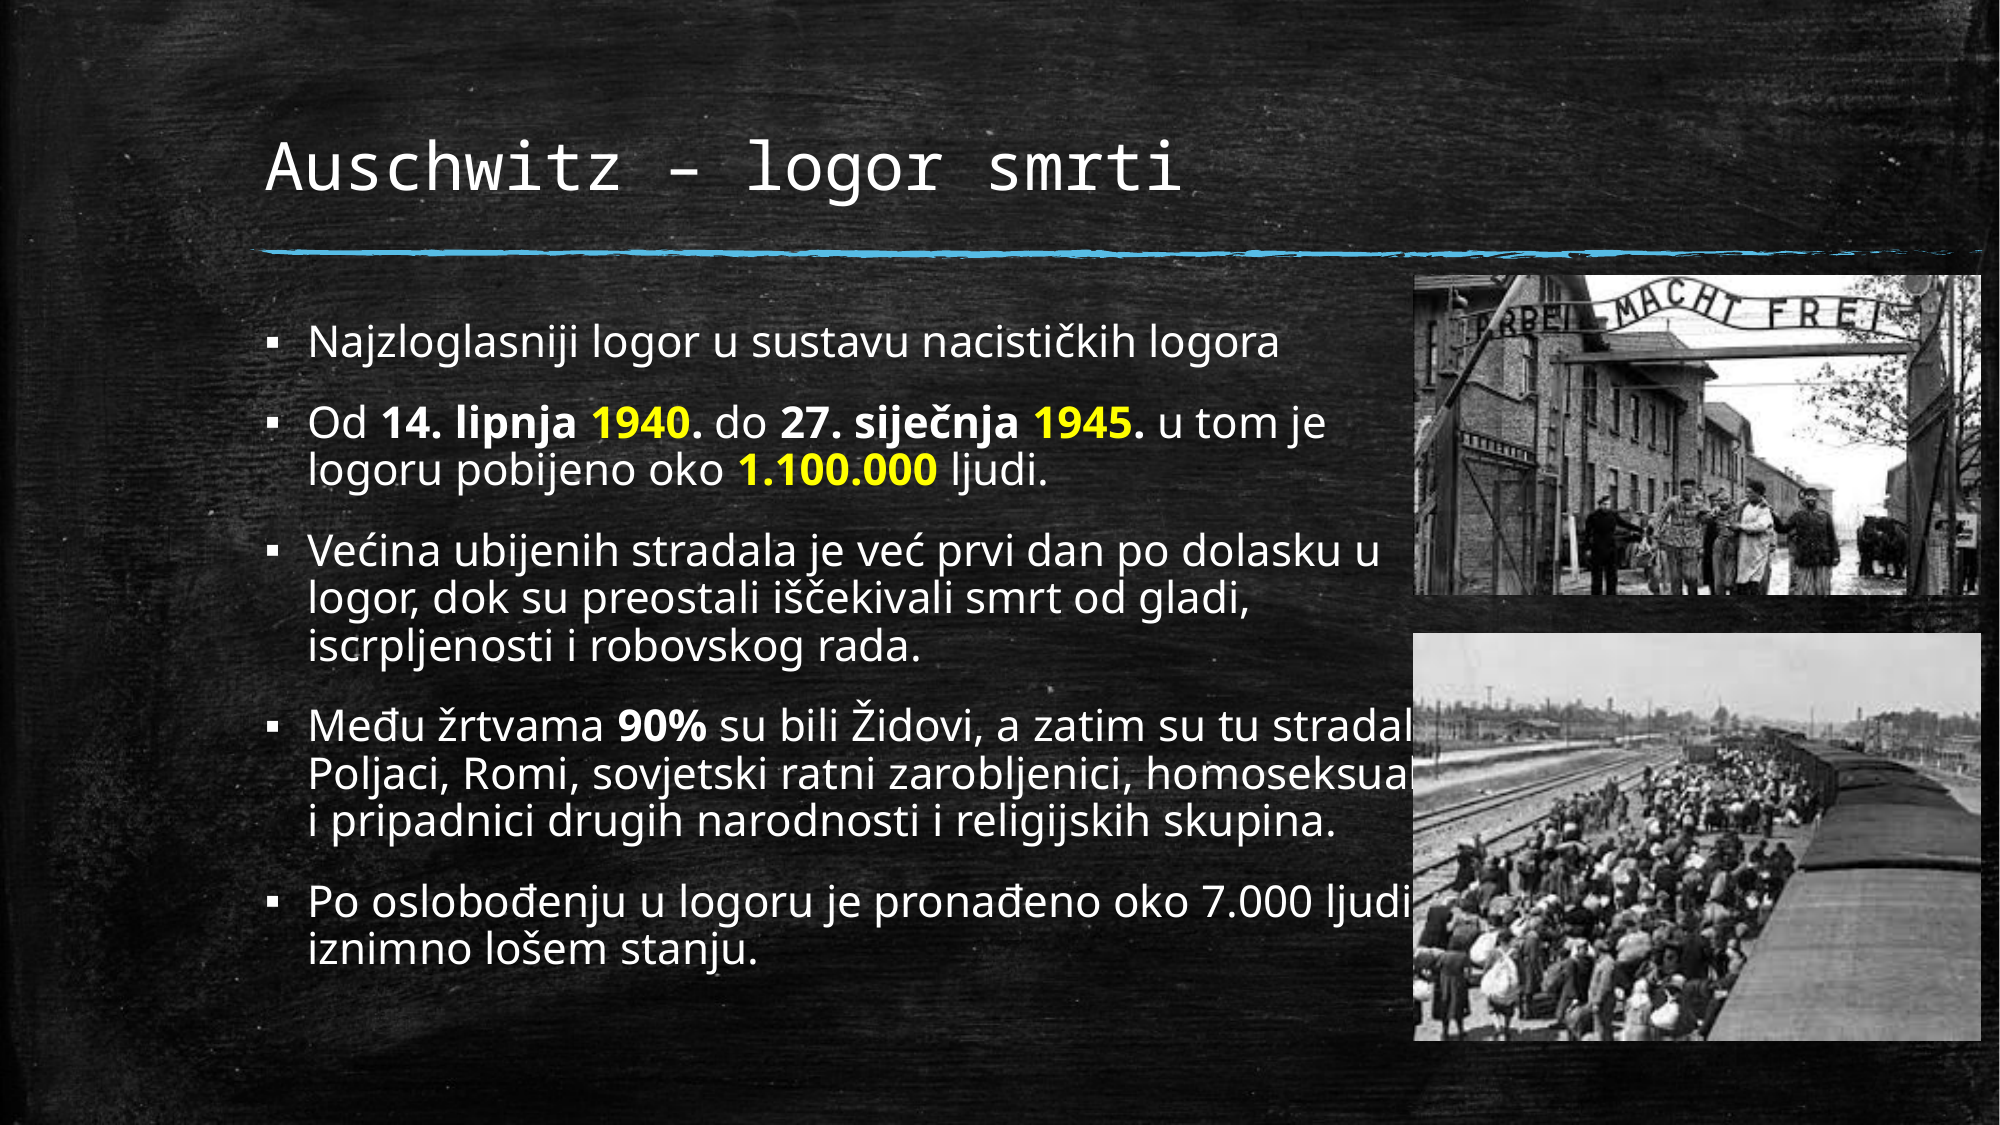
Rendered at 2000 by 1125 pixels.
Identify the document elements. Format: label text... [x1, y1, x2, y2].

title Auschwitz – logor smrti [249, 45, 1750, 213]
picture [1413, 633, 1981, 1041]
list Najzloglasniji logor u sustavu nacističkih logora Od 14. lipnja 1940. do 27. siječnja 1945. u tom je logoru pobijeno oko 1.100.000 ljudi. Većina ubijenih stradala je već prvi dan po dolasku u logor, dok su preostali iščekivali smrt od gladi, iscrpljenosti i robovskog rada. Među žrtvama 90% su bili Židovi, a zatim su tu stradali Poljaci, Romi, sovjetski ratni zarobljenici, homoseksualci i pripadnici drugih narodnosti i religijskih skupina. Po oslobođenju u logoru je pronađeno oko 7.000 ljudi u iznimno lošem stanju. [249, 312, 1473, 1013]
picture [1413, 275, 1981, 595]
